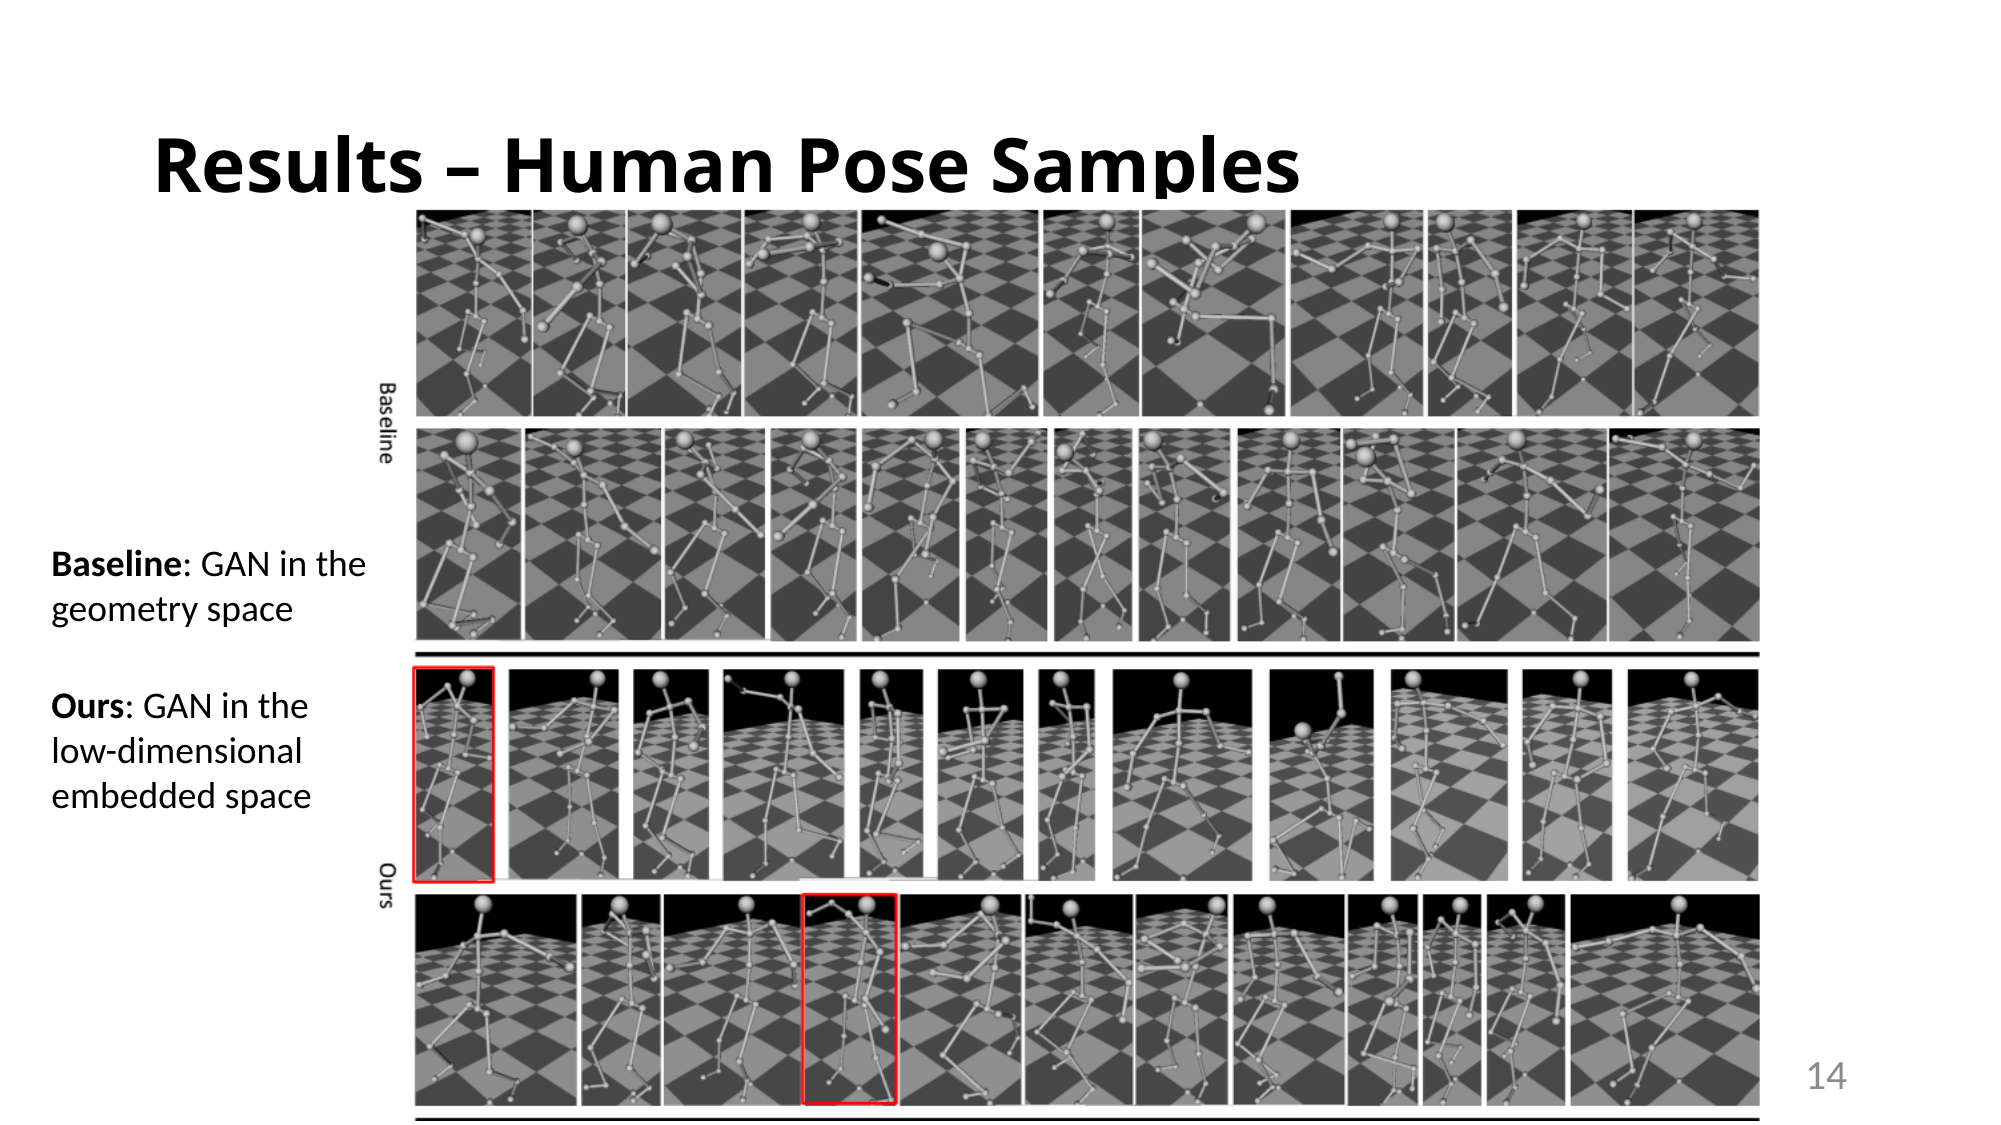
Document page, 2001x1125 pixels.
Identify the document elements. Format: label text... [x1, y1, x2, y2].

picture [375, 199, 1774, 1121]
text_box Baseline: GAN in the geometry space [36, 531, 375, 637]
title Results – Human Pose Samples [137, 59, 1863, 278]
text_box Ours: GAN in the low-dimensional embedded space [36, 673, 375, 824]
slide_number 14 [1774, 1042, 1863, 1103]
